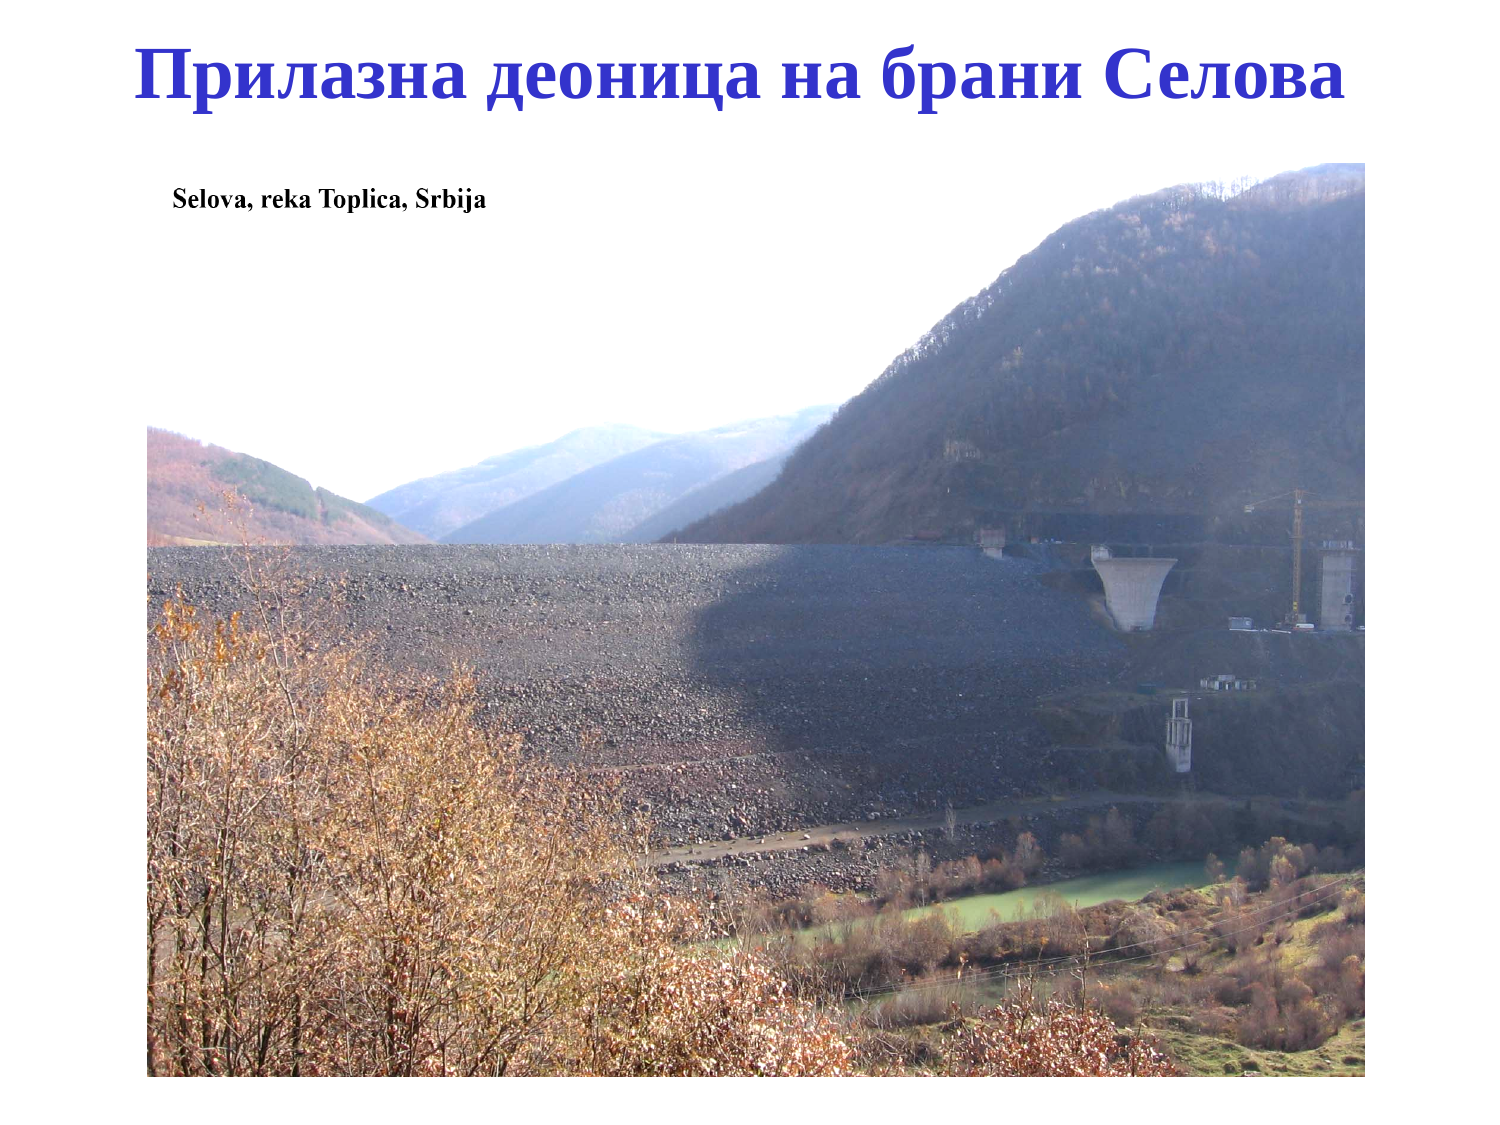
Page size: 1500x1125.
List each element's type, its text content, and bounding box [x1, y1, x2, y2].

title Прилазна деоница на брани Селова [29, 18, 1471, 120]
picture [147, 163, 1365, 1077]
